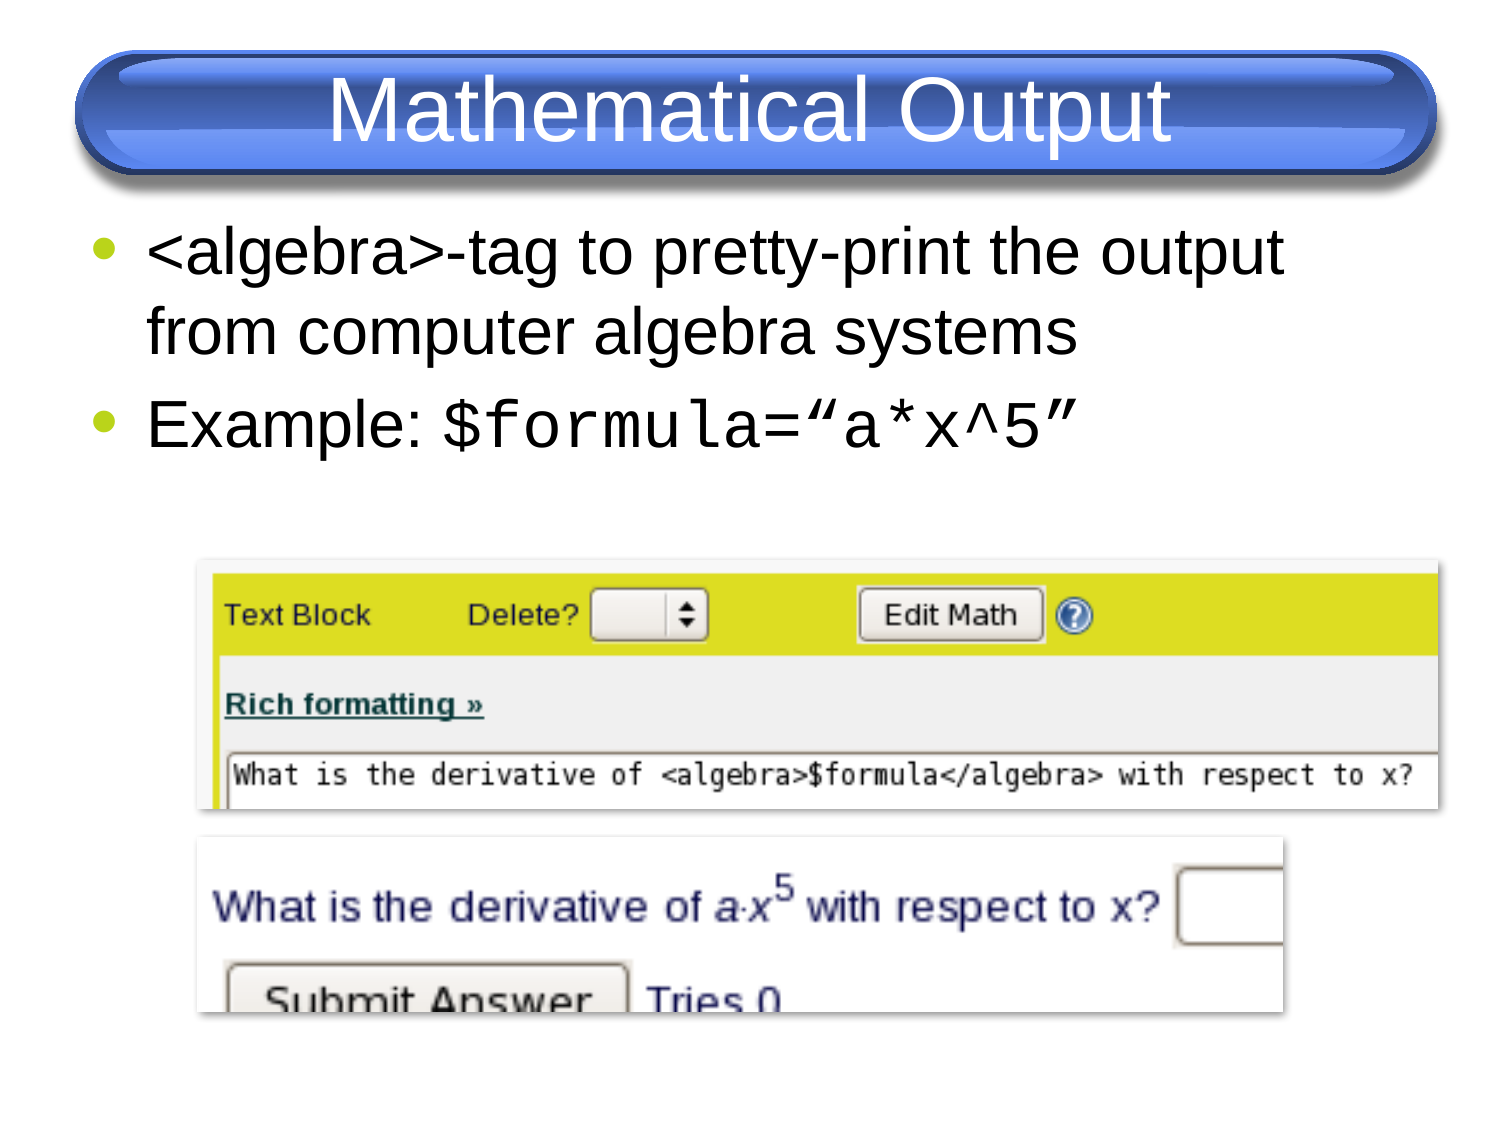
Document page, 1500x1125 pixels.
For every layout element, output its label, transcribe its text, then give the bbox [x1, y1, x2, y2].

picture [197, 837, 1283, 1013]
title Mathematical Output [112, 60, 1388, 151]
picture [197, 560, 1438, 809]
list <algebra>-tag to pretty-print the output from computer algebra systems Example: $formula=“a*x^5” [74, 199, 1438, 1001]
